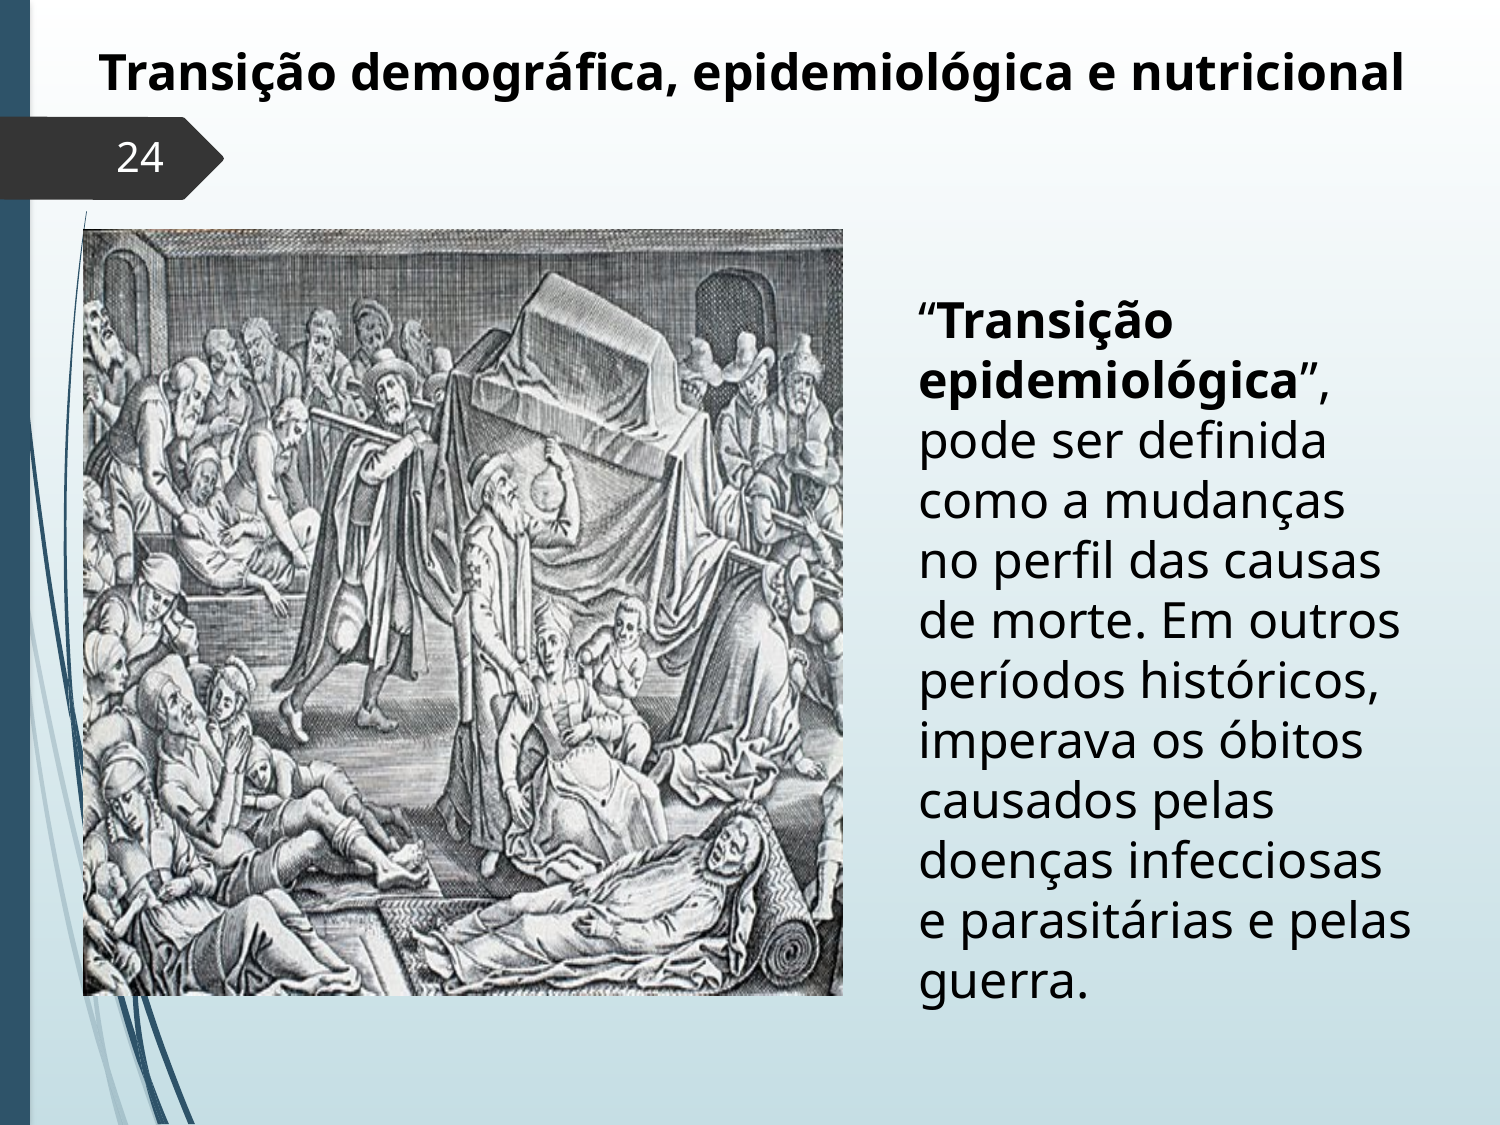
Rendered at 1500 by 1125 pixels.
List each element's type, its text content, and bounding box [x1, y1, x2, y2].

text_box Transição demográfica, epidemiológica e nutricional [72, 21, 1440, 128]
picture [83, 229, 844, 996]
slide_number 24 [83, 129, 180, 190]
text_box “Transição epidemiológica”, pode ser definida como a mudanças no perfil das causas de morte. Em outros períodos históricos, imperava os óbitos causados pelas doenças infecciosas e parasitárias e pelas guerra. [903, 281, 1436, 1017]
